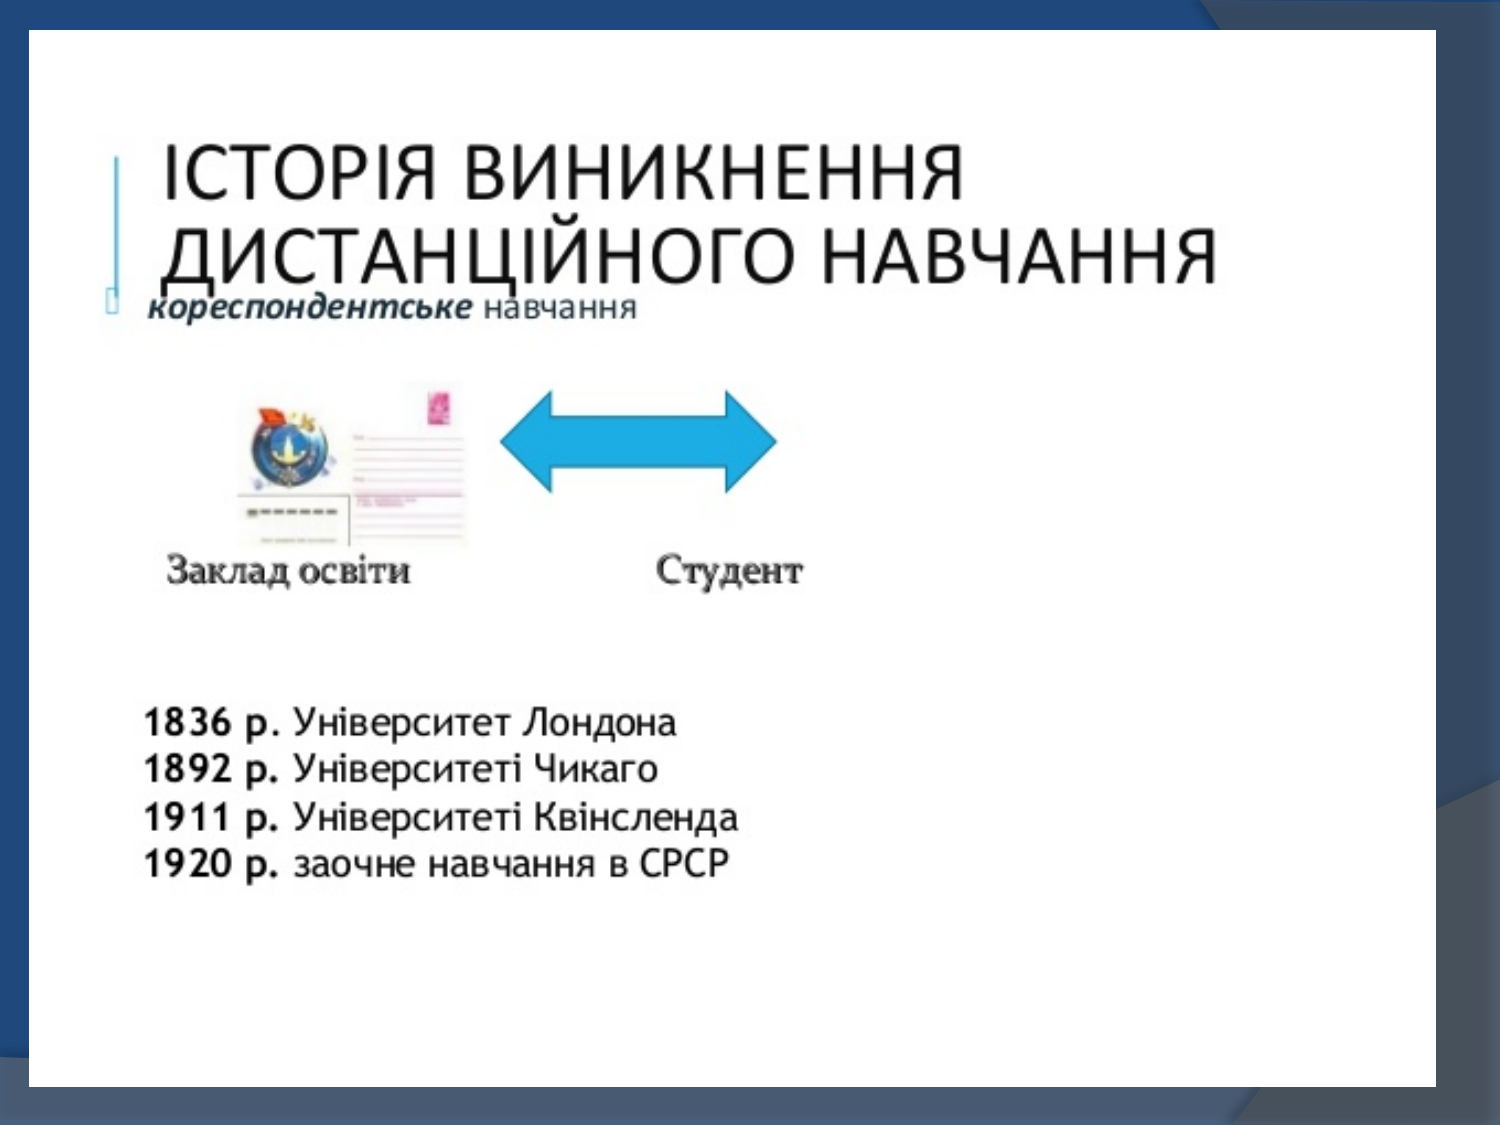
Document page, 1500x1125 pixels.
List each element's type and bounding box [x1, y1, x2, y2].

picture [29, 30, 1436, 1087]
